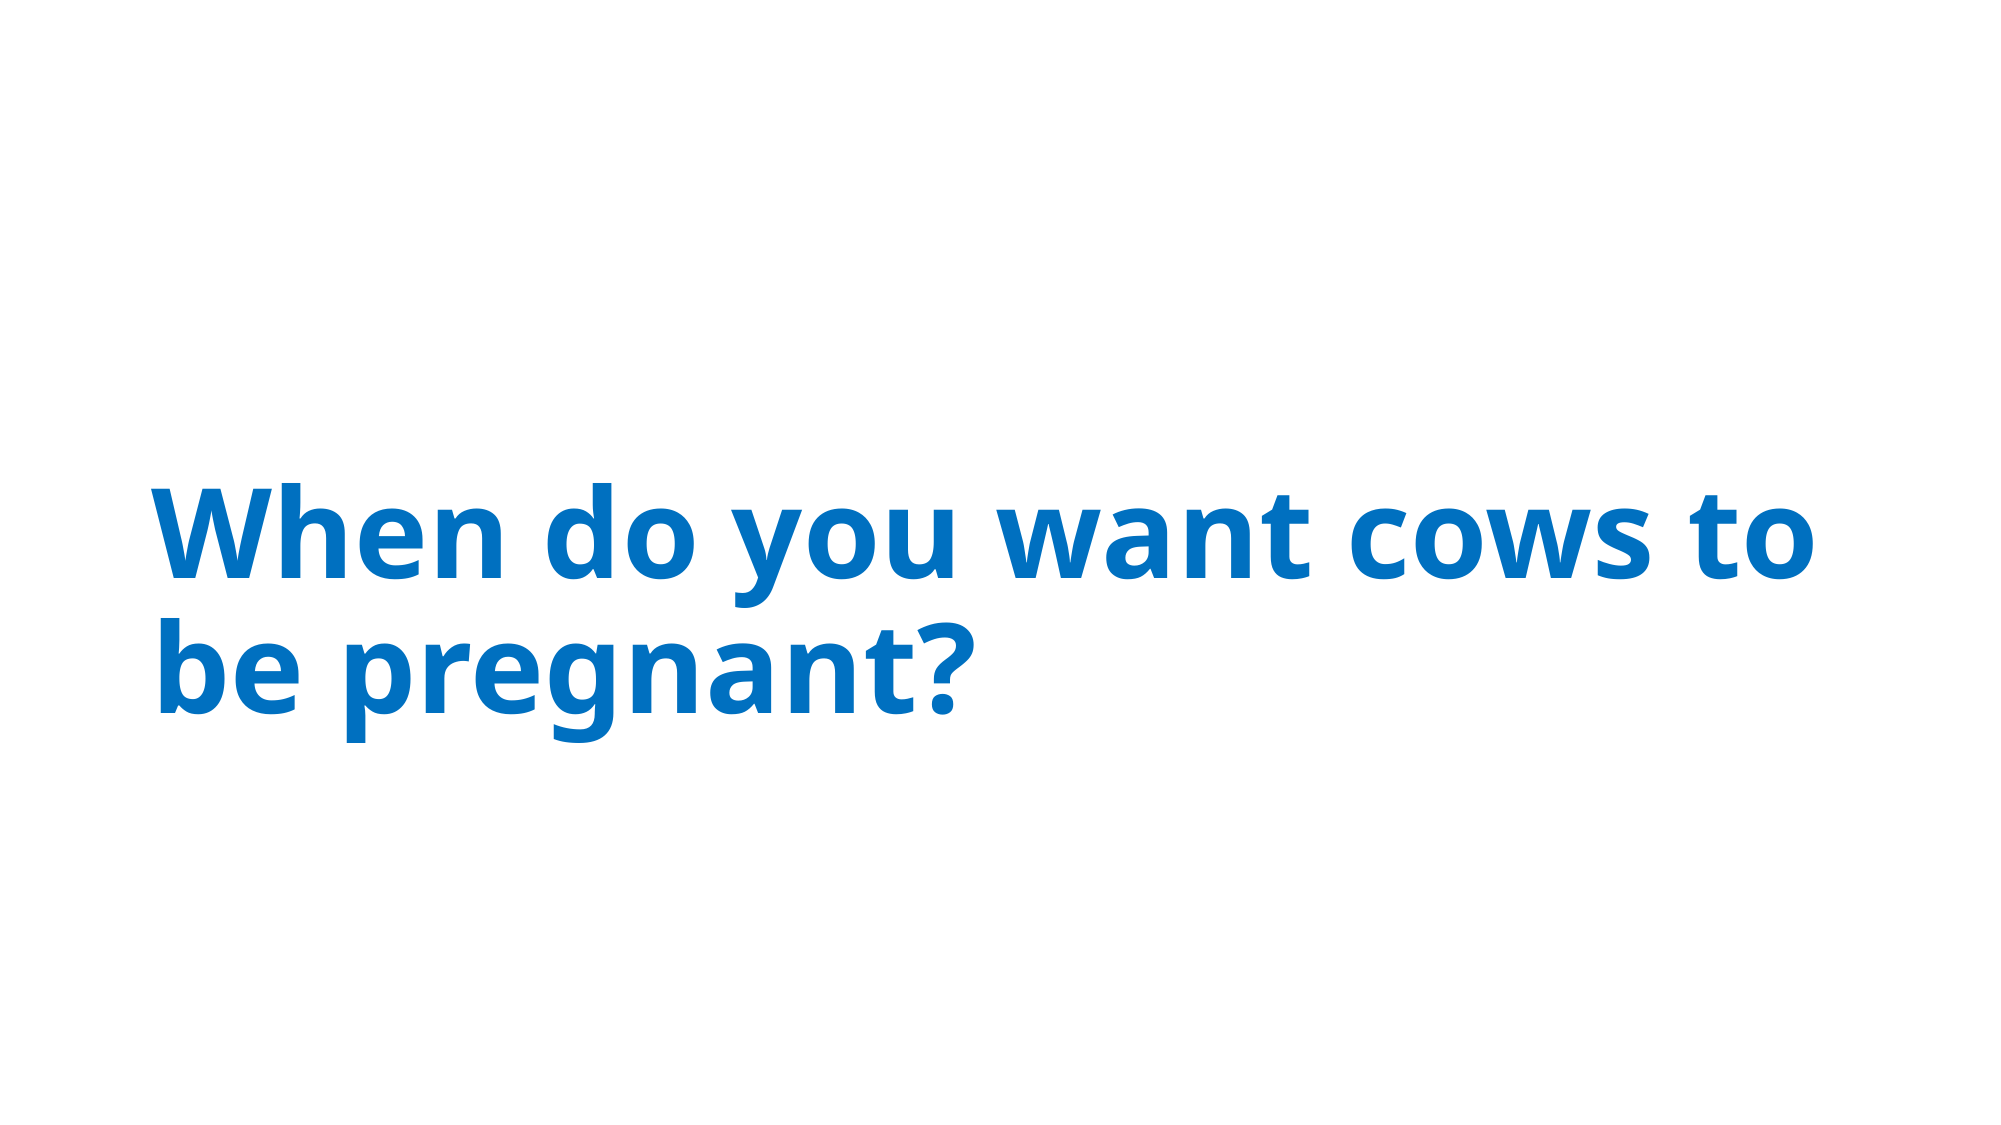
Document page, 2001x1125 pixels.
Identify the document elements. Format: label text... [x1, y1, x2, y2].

title When do you want cows to be pregnant? [136, 280, 1862, 749]
